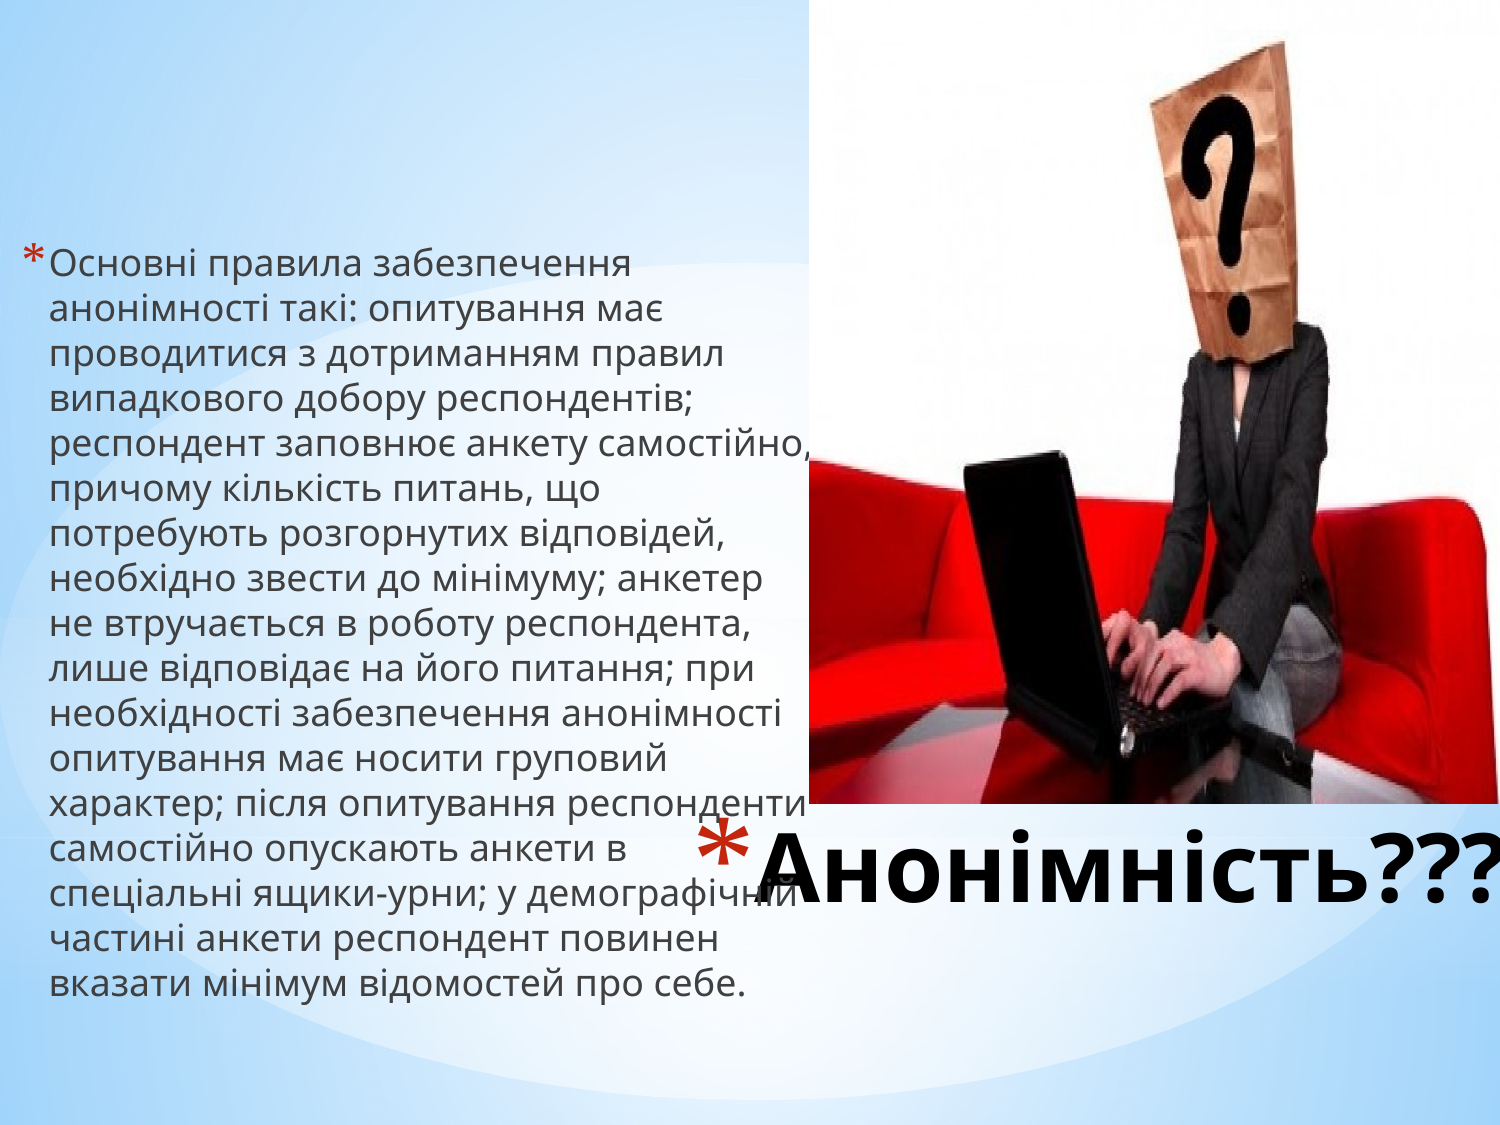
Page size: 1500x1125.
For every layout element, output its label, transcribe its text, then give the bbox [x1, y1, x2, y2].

list Основні правила забезпечення анонімності такі: опитування має проводитися з дотриманням правил випадкового добору респондентів; респондент заповнює анкету самостійно, причому кількість питань, що потребують розгорнутих відповідей, необхідно звести до мінімуму; анкетер не втручається в роботу респондента, лише відповідає на його питання; при необхідності забезпечення анонімності опитування має носити груповий характер; після опитування респонденти самостійно опускають анкети в спеціальні ящики-урни; у демографічній частині анкети респондент повинен вказати мінімум відомостей про себе. [0, 231, 833, 1024]
picture [808, 0, 1500, 805]
title Анонімність??? [833, 811, 1500, 987]
